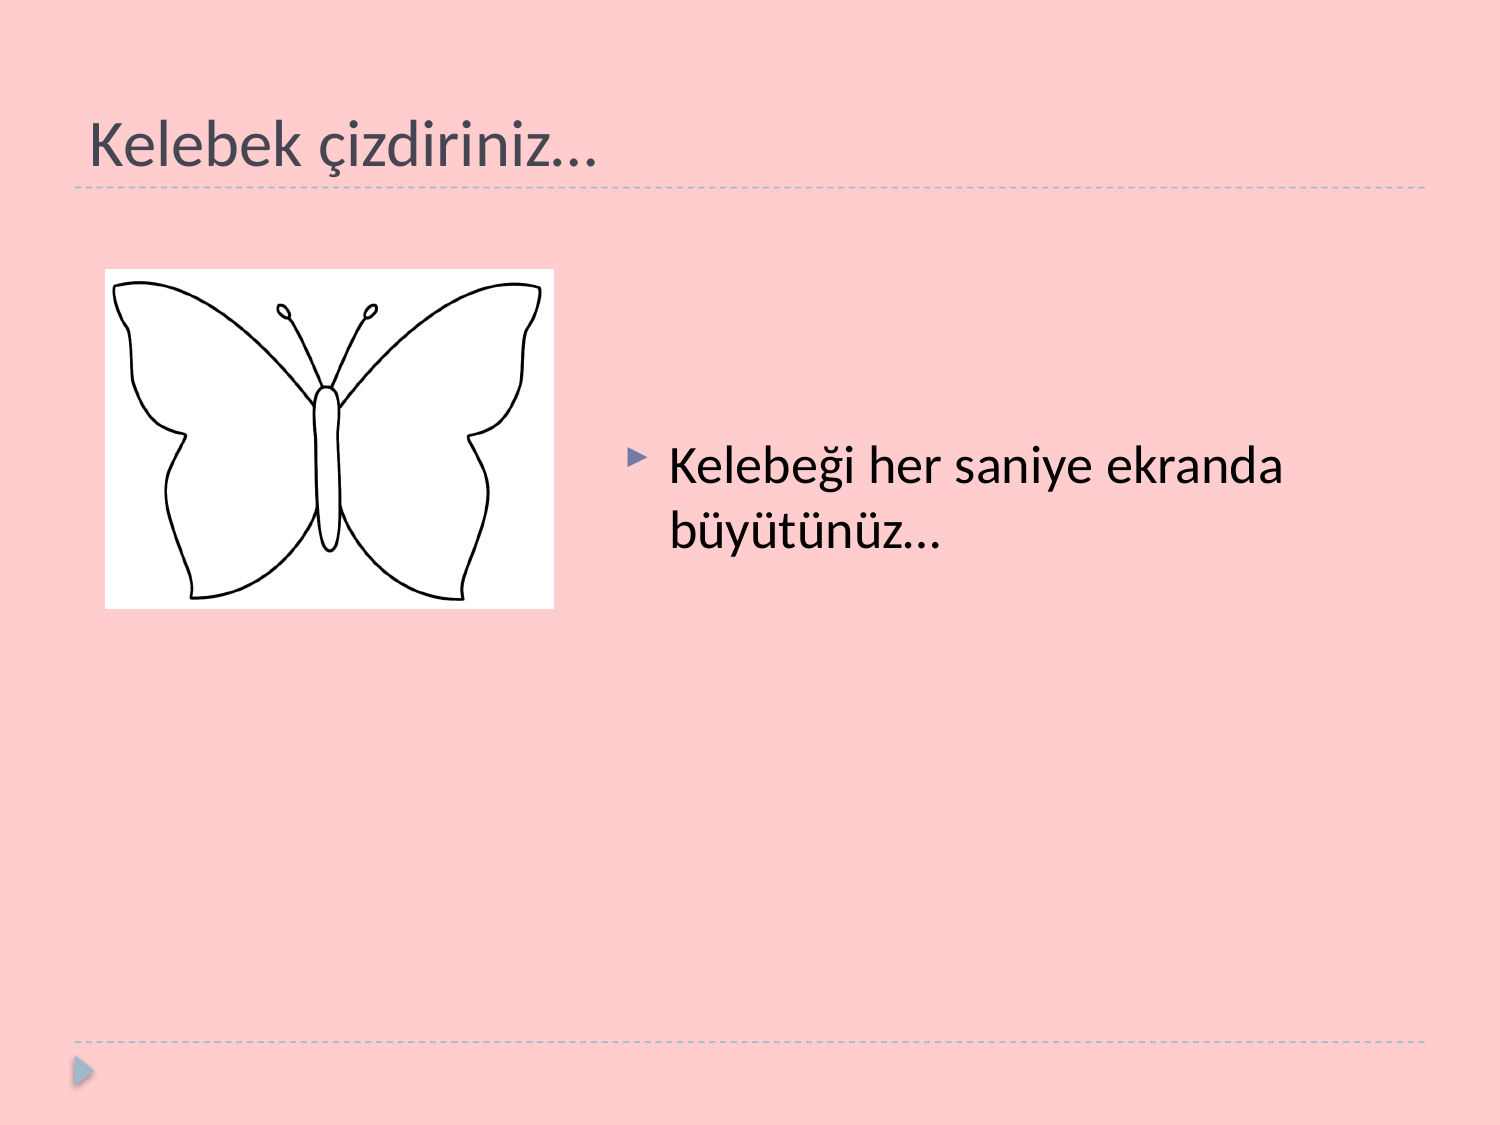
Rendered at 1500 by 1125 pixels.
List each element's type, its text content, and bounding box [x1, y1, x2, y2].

list Kelebeği her saniye ekranda büyütünüz… [609, 421, 1425, 1010]
picture [105, 269, 554, 609]
title Kelebek çizdiriniz… [75, 24, 1425, 188]
